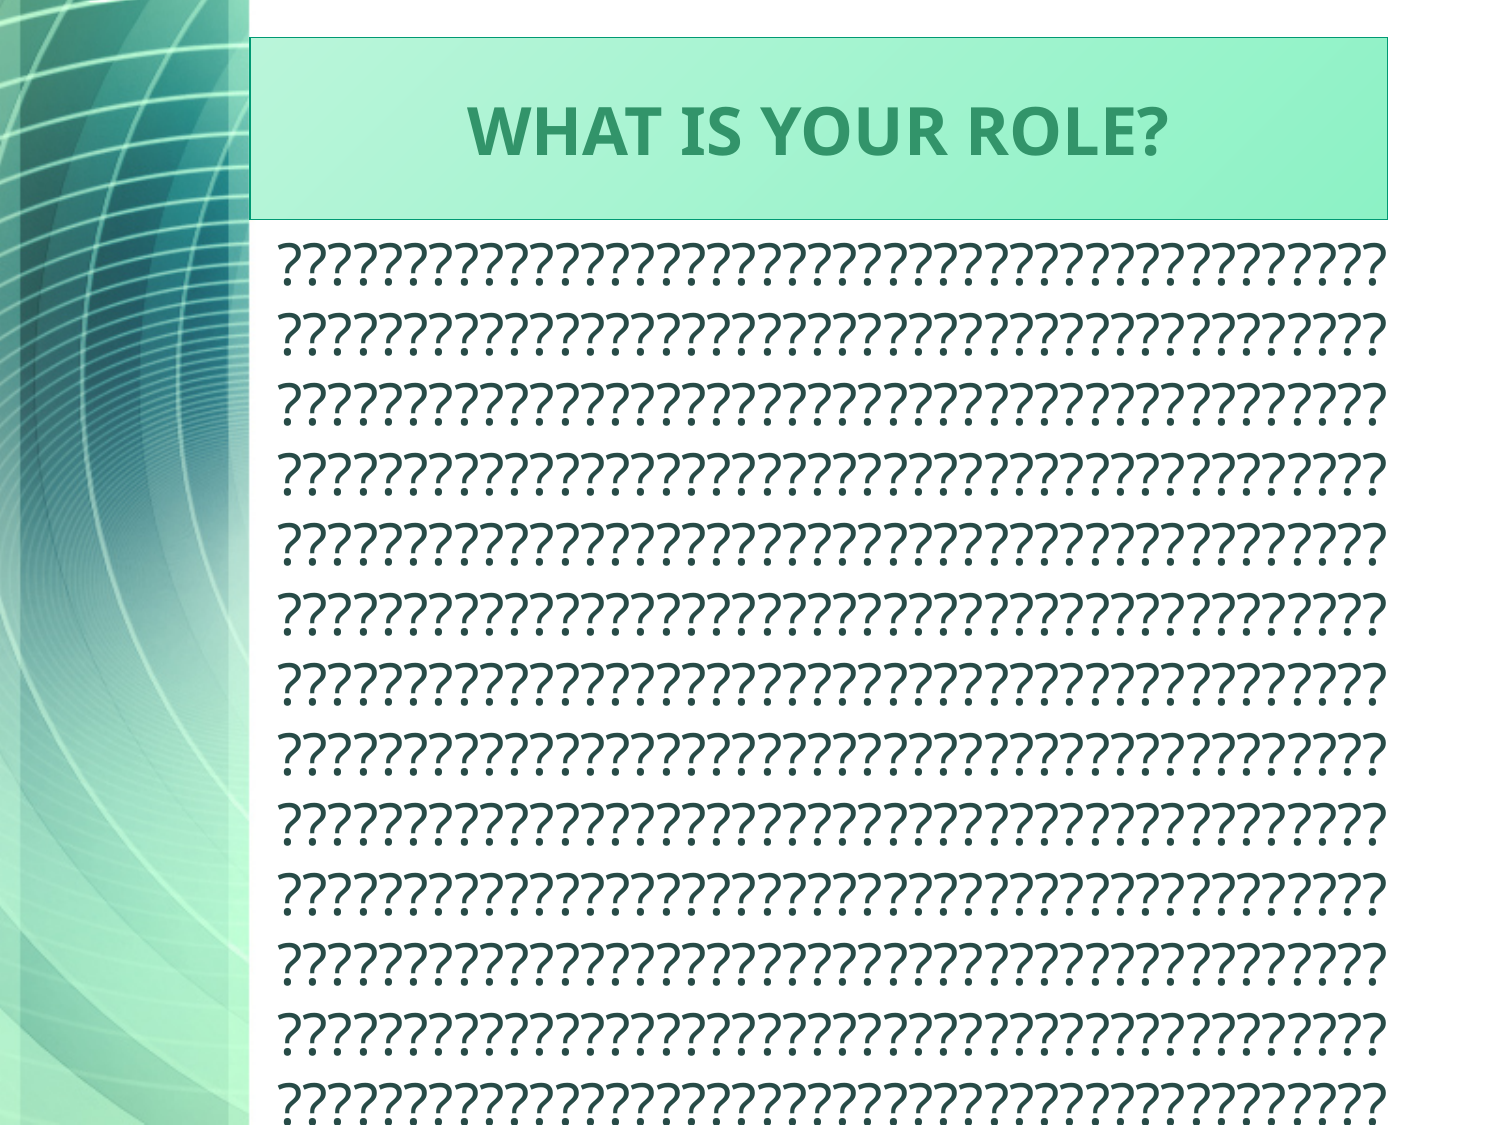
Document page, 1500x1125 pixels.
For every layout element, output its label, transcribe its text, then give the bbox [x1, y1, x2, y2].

picture [0, 0, 1500, 1125]
list ??????????????????????????????????????????????????????????????????????????????????????????????????????????????????????????????????????????????????????????????????????????????????????????????????????????????????????????????????????????????????????????????????????????????????????????????????????????????????????????????????????????????????????????????????????????????????????????????????????????????????????????????????????????????????????????????????????????????????????????????????????????????????????????????????????????????????????????????????????????????????????????????????????????????????????????????????????????????????????????????????????????????????????????????????????????????????????????????????????????? [262, 219, 1426, 1125]
title What is your role? [249, 37, 1388, 220]
